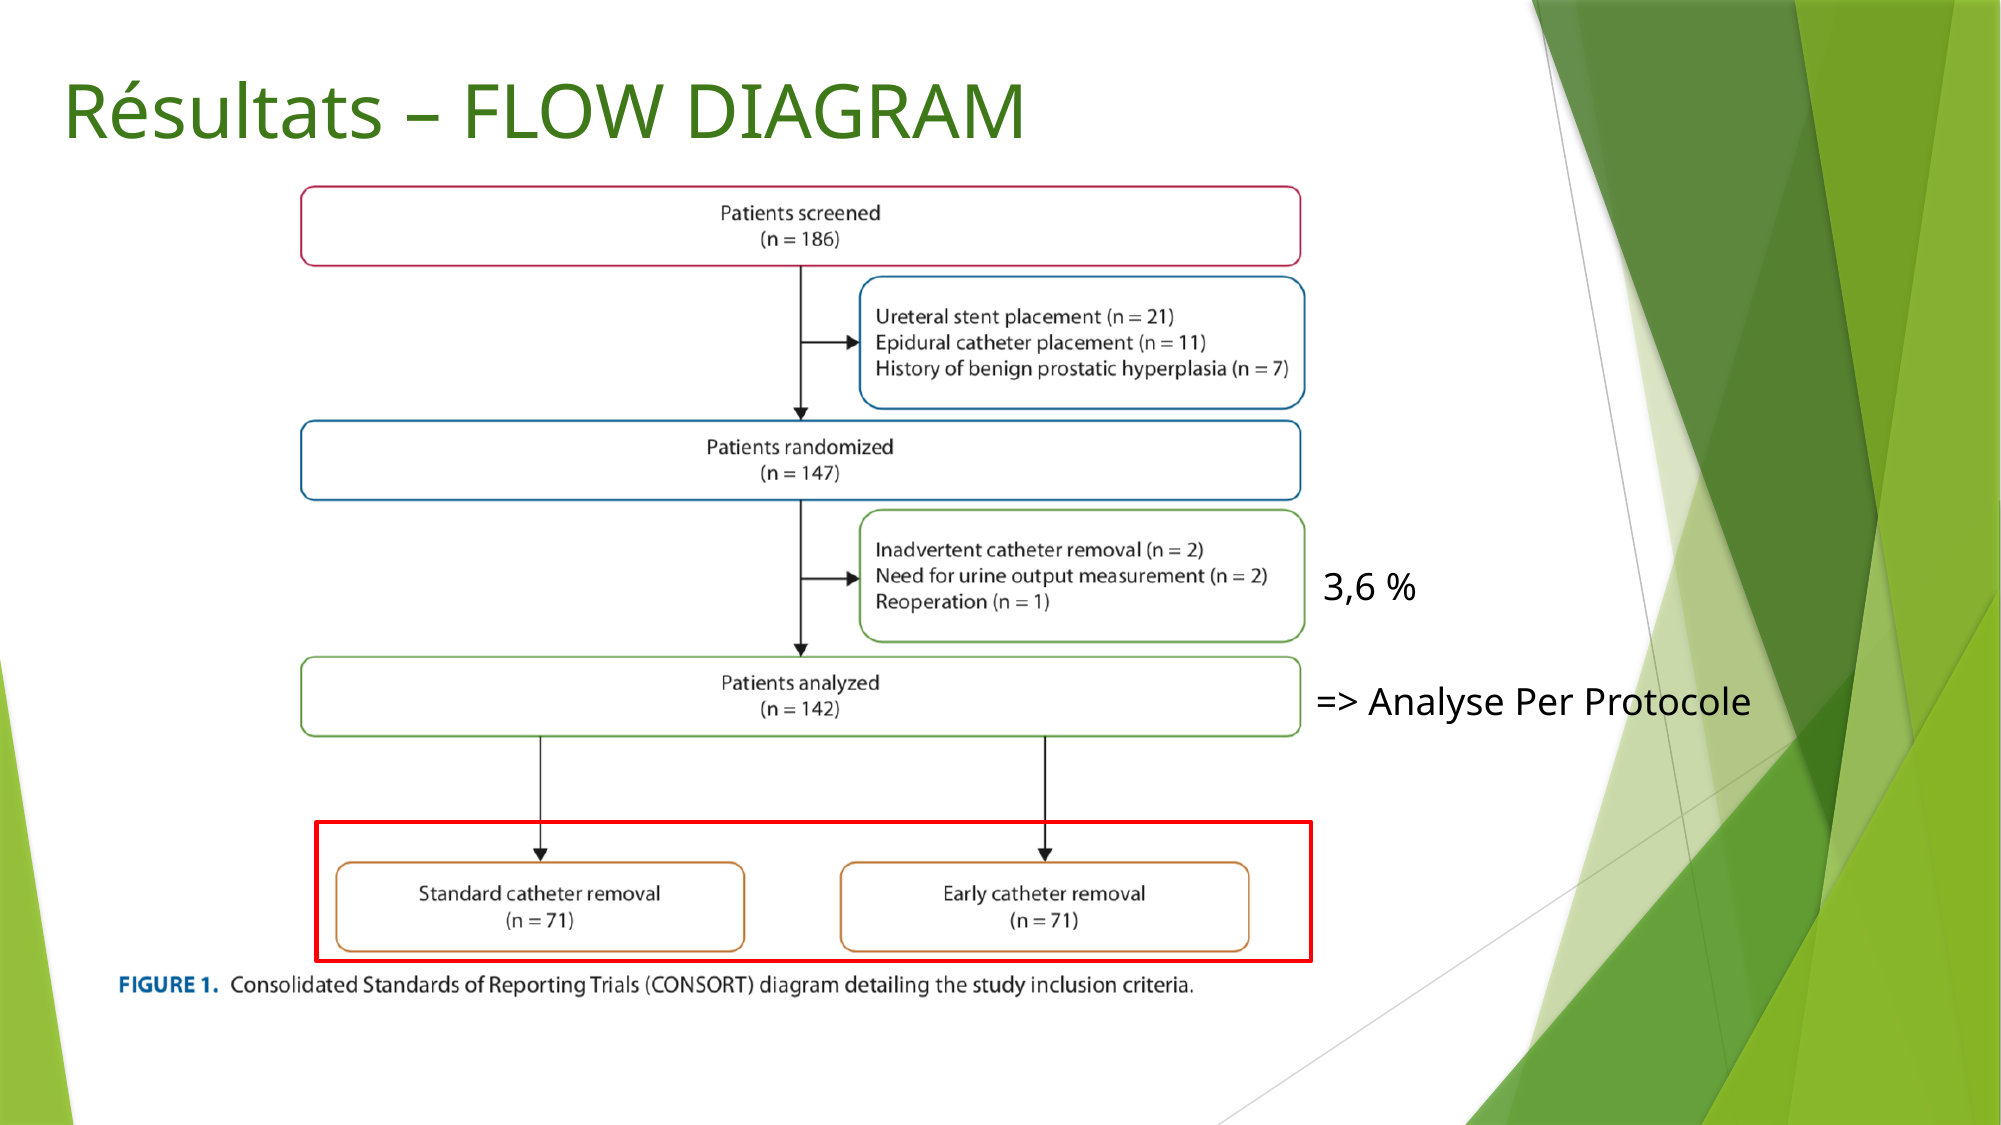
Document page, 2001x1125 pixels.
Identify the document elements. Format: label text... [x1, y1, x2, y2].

text_box 3,6 % [1317, 556, 1432, 616]
picture [71, 163, 1312, 1026]
title Résultats – FLOW DIAGRAM [47, 55, 1458, 273]
text_box => Analyse Per Protocole [1317, 670, 1767, 731]
